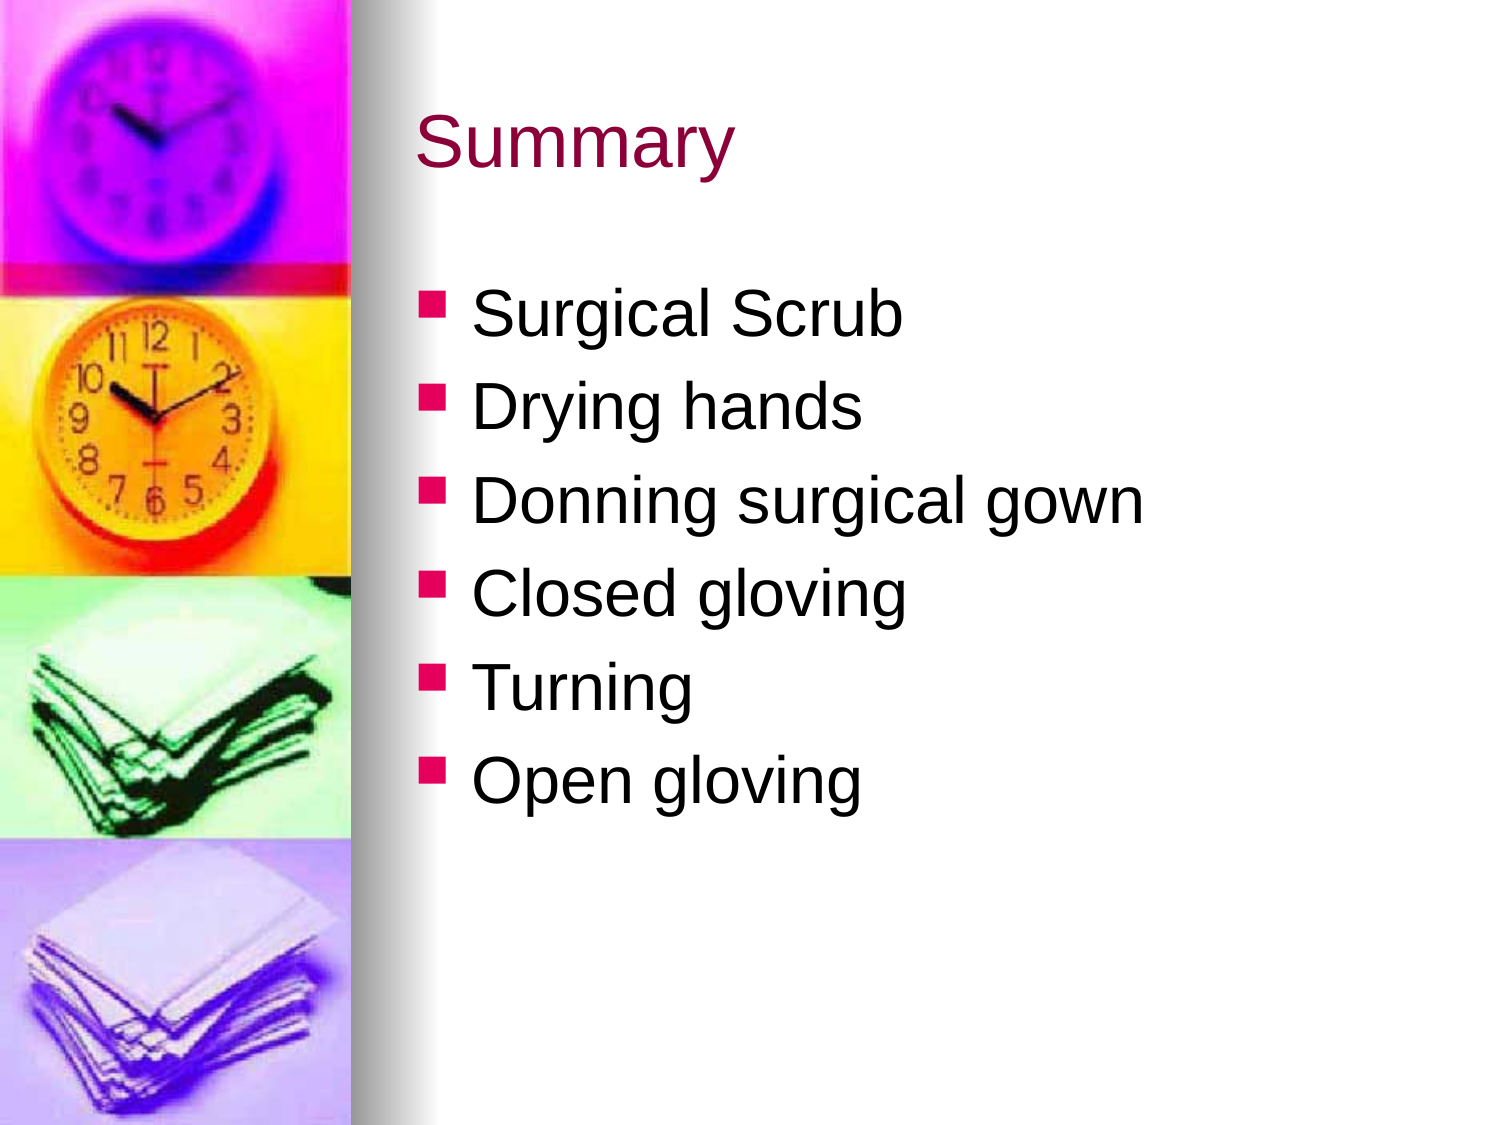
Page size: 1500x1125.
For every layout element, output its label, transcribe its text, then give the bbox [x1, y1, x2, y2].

picture [0, 0, 351, 1125]
title Summary [399, 37, 1451, 238]
list Surgical Scrub Drying hands Donning surgical gown Closed gloving Turning Open gloving [399, 262, 1451, 1001]
